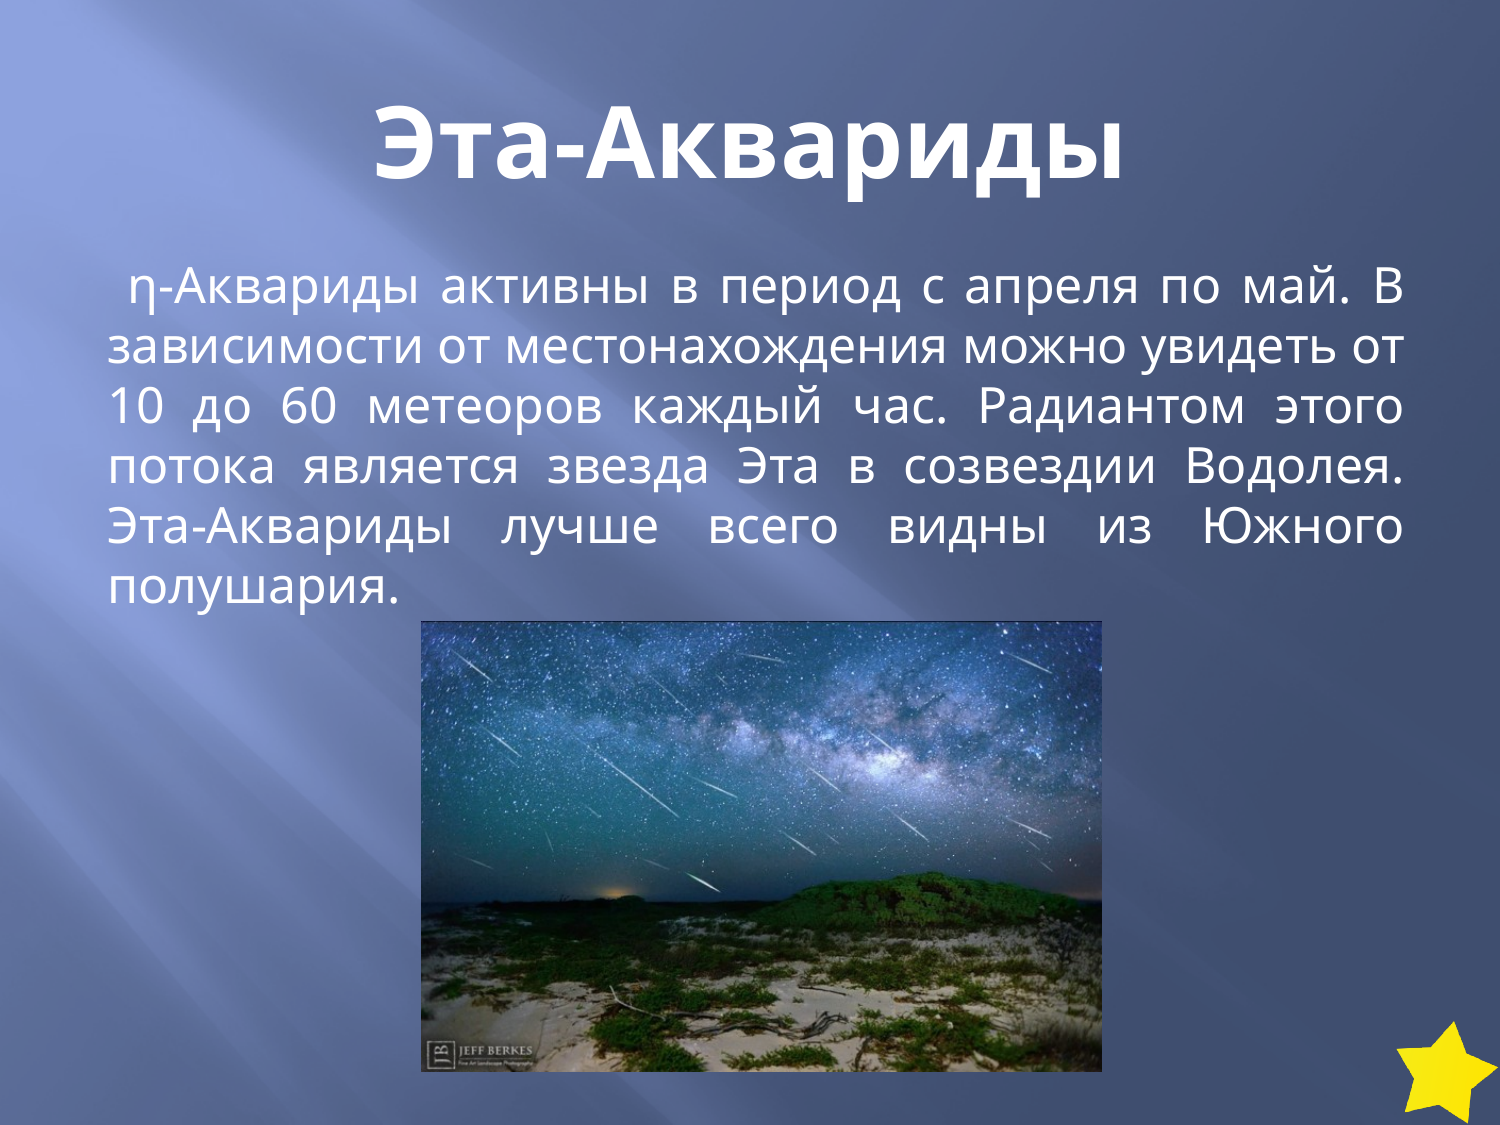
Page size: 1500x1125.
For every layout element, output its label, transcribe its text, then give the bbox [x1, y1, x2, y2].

list η-Аквариды активны в период с апреля по май. В зависимости от местонахождения можно увидеть от 10 до 60 метеоров каждый час. Радиантом этого потока является звезда Эта в созвездии Водолея. Эта-Аквариды лучше всего видны из Южного полушария. [70, 246, 1421, 1019]
picture [1394, 1019, 1500, 1125]
picture [421, 620, 1102, 1072]
title Эта-Аквариды [75, 45, 1425, 233]
